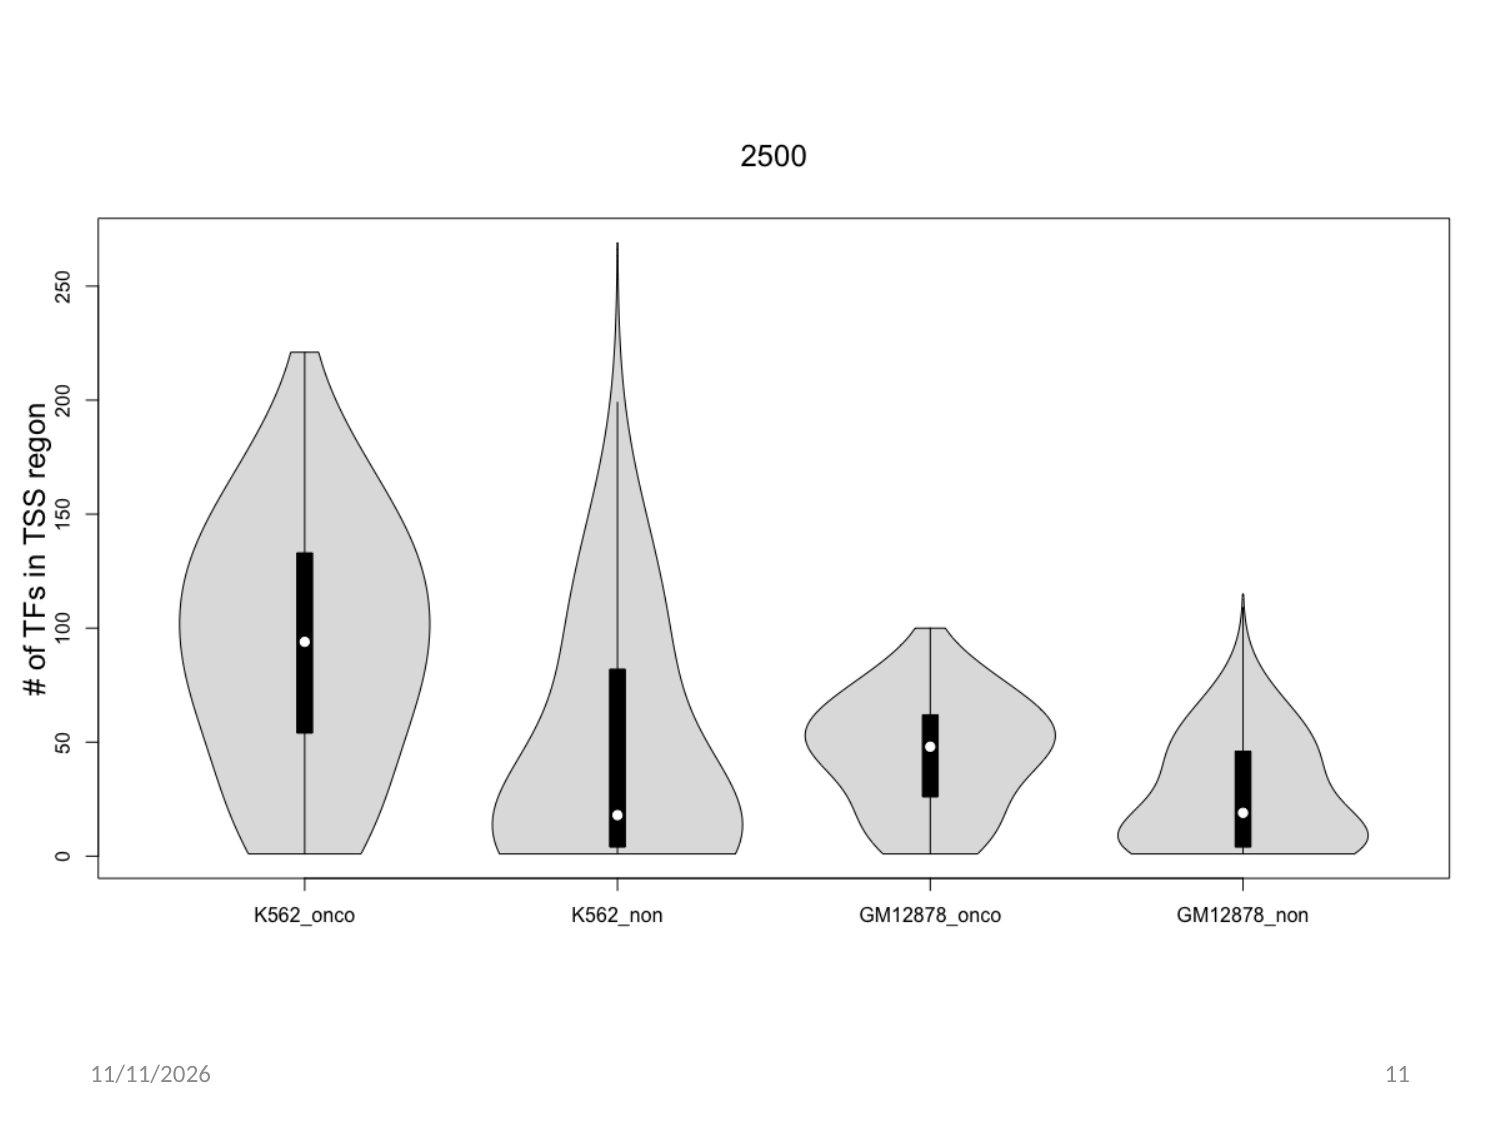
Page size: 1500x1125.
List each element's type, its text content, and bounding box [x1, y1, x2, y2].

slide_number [75, 1042, 425, 1103]
slide_number 11 [1074, 1042, 1425, 1103]
picture [0, 120, 1500, 1002]
